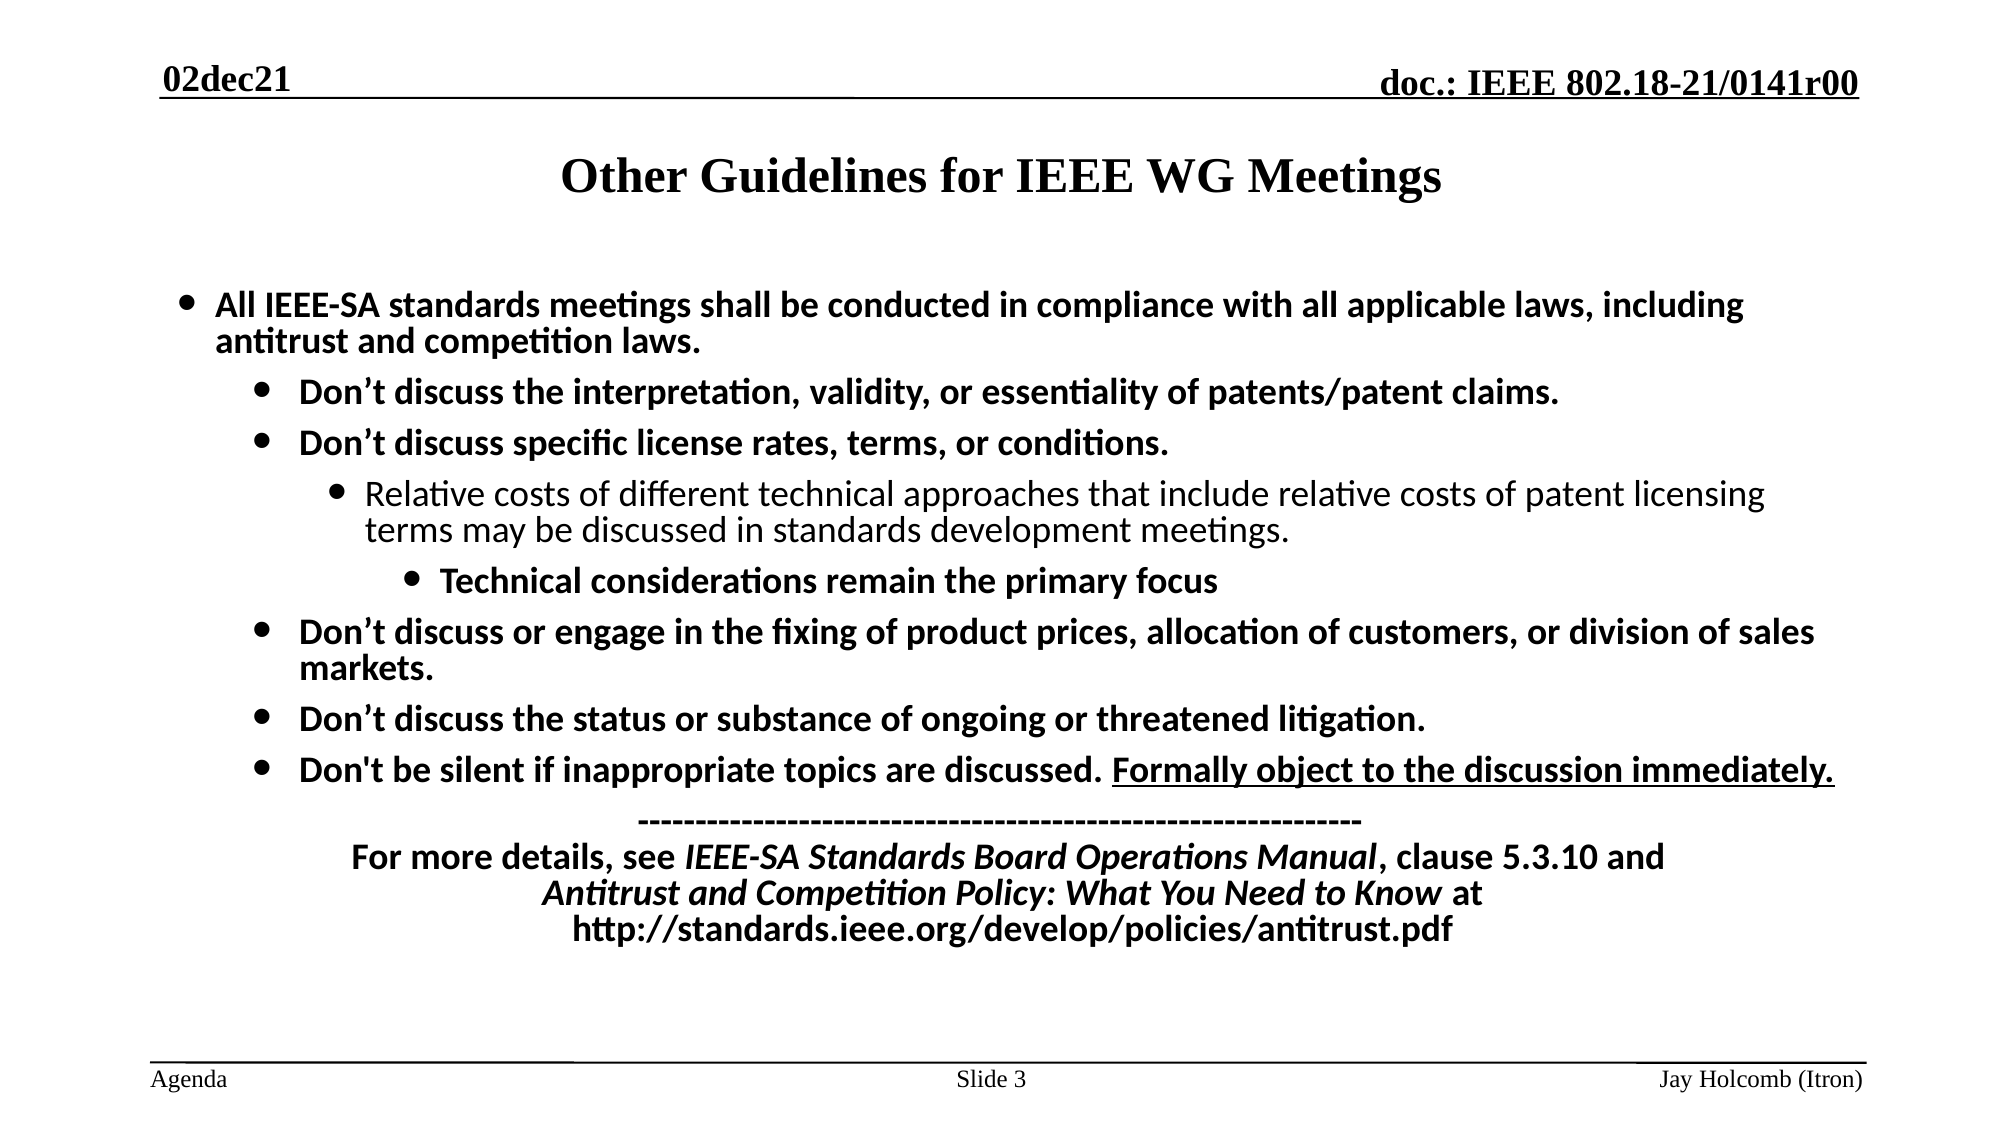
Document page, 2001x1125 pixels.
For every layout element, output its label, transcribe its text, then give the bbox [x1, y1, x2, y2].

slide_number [162, 54, 337, 100]
text_box [337, 37, 1688, 163]
footer Jay Holcomb (Itron) [1166, 1061, 1864, 1093]
slide_number Slide 3 [916, 1061, 1067, 1123]
title Other Guidelines for IEEE WG Meetings [355, 163, 1648, 245]
text_box All IEEE-SA standards meetings shall be conducted in compliance with all applicable laws, including antitrust and competition laws. Don’t discuss the interpretation, validity, or essentiality of patents/patent claims. Don’t discuss specific license rates, terms, or conditions. Relative costs of different technical approaches that include relative costs of patent licensing terms may be discussed in standards development meetings. Technical considerations remain the primary focus Don’t discuss or engage in the fixing of product prices, allocation of customers, or division of sales markets. Don’t discuss the status or substance of ongoing or threatened litigation. Don't be silent if inappropriate topics are discussed. Formally object to the discussion immediately. --------------------------------------------------------------- For more details, see IEEE-SA Standards Board Operations Manual, clause 5.3.10 and Antitrust and Competition Policy: What You Need to Know at http://standards.ieee.org/develop/policies/antitrust.pdf [162, 245, 1864, 1011]
